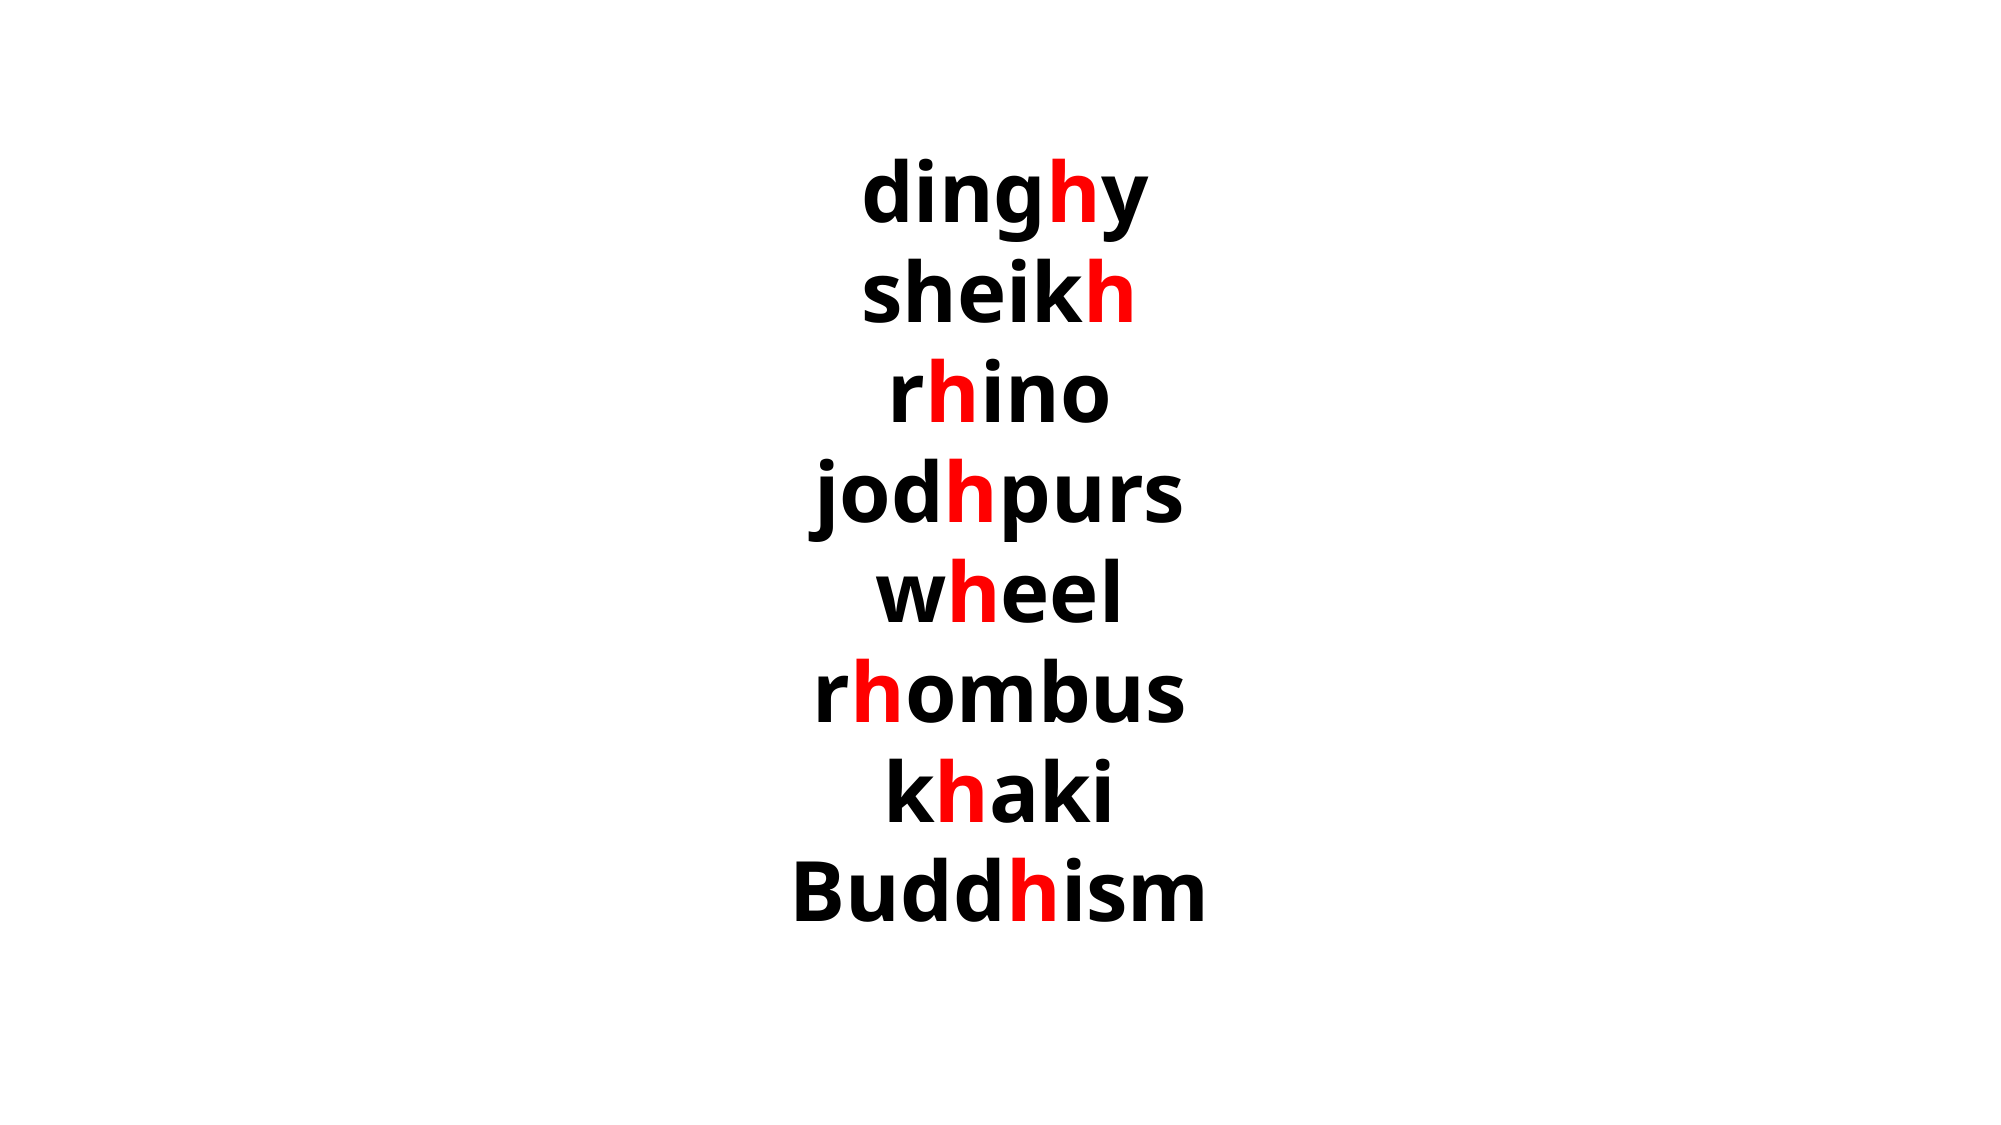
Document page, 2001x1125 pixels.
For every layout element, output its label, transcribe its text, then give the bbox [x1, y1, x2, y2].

text_box dinghy sheikh rhino jodhpurs wheel rhombus khaki Buddhism [190, 131, 1810, 946]
